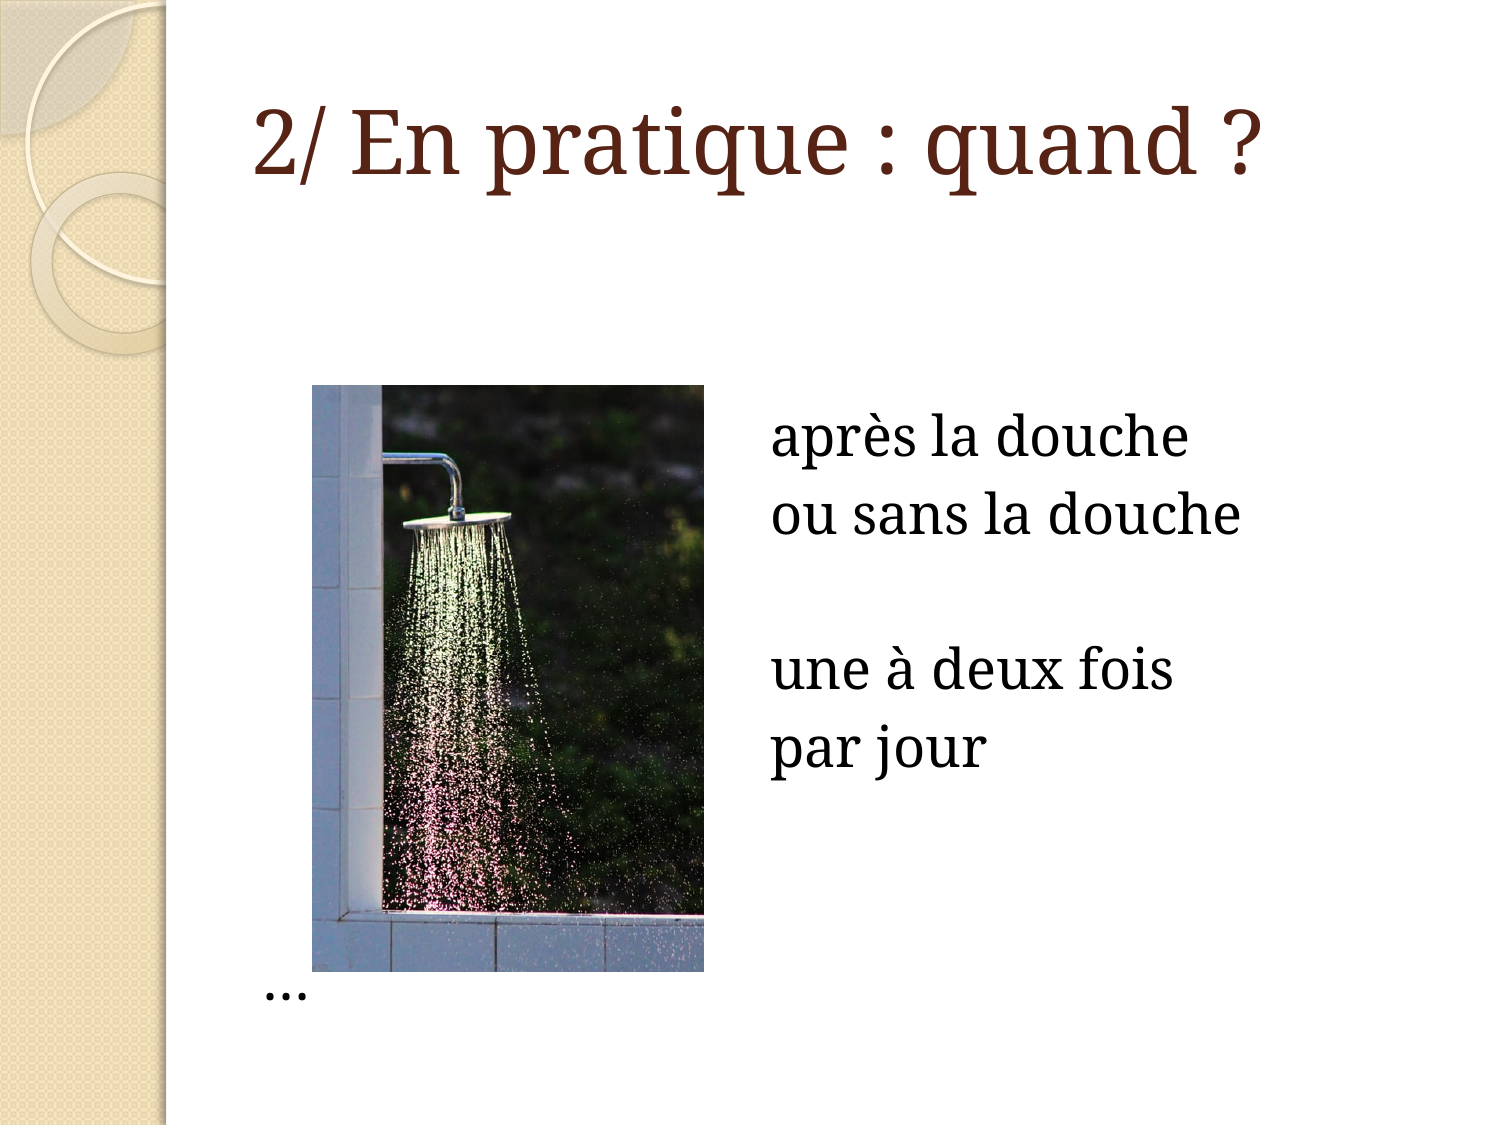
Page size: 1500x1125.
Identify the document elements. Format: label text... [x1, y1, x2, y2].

list après la douche ou sans la douche une à deux fois par jour … [235, 237, 1466, 1025]
title 2/ En pratique : quand ? [235, 45, 1466, 233]
picture [312, 385, 704, 972]
